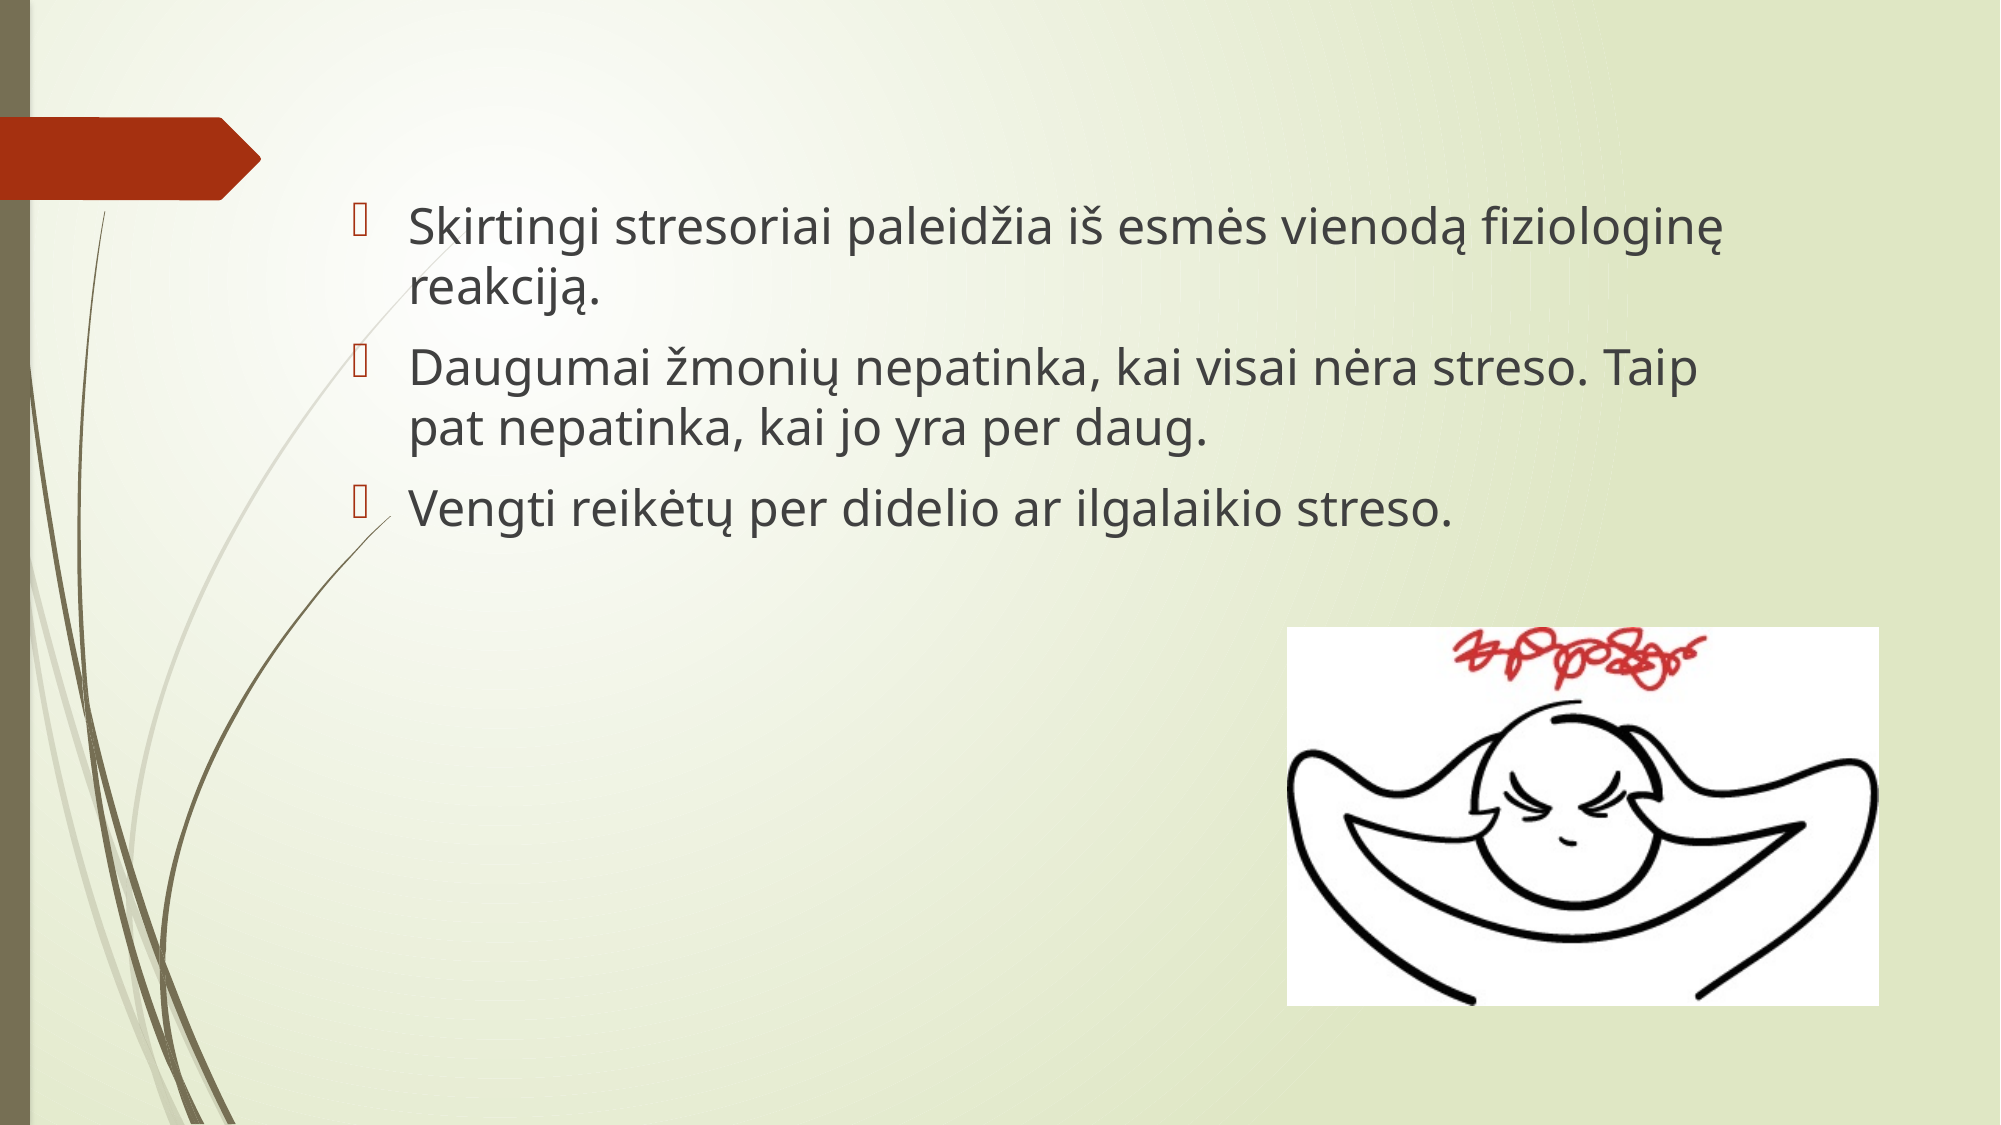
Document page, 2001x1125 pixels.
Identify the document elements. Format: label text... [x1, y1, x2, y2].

list Skirtingi stresoriai paleidžia iš esmės vienodą fiziologinę reakciją. Daugumai žmonių nepatinka, kai visai nėra streso. Taip pat nepatinka, kai jo yra per daug. Vengti reikėtų per didelio ar ilgalaikio streso. [336, 121, 1800, 894]
picture [1287, 627, 1879, 1007]
